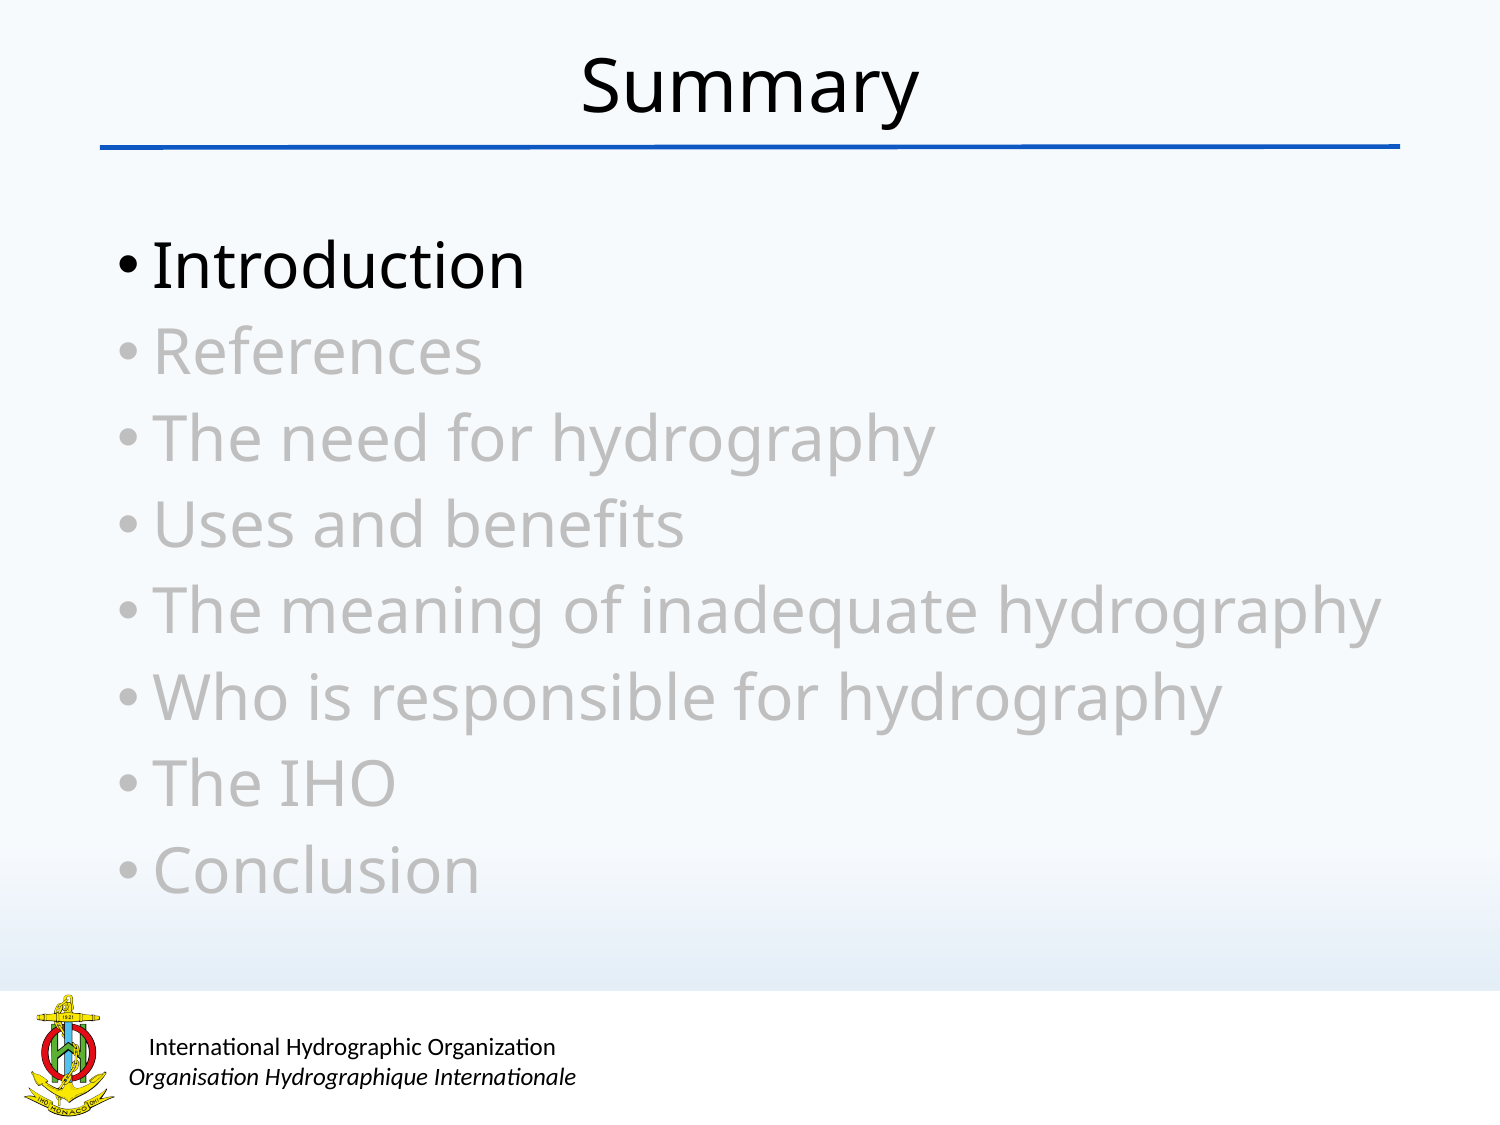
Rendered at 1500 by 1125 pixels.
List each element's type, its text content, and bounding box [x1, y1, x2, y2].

list Introduction References The need for hydrography Uses and benefits The meaning of inadequate hydrography Who is responsible for hydrography The IHO Conclusion [102, 225, 1404, 973]
text_box Summary [102, 31, 1398, 137]
picture [16, 990, 119, 1125]
